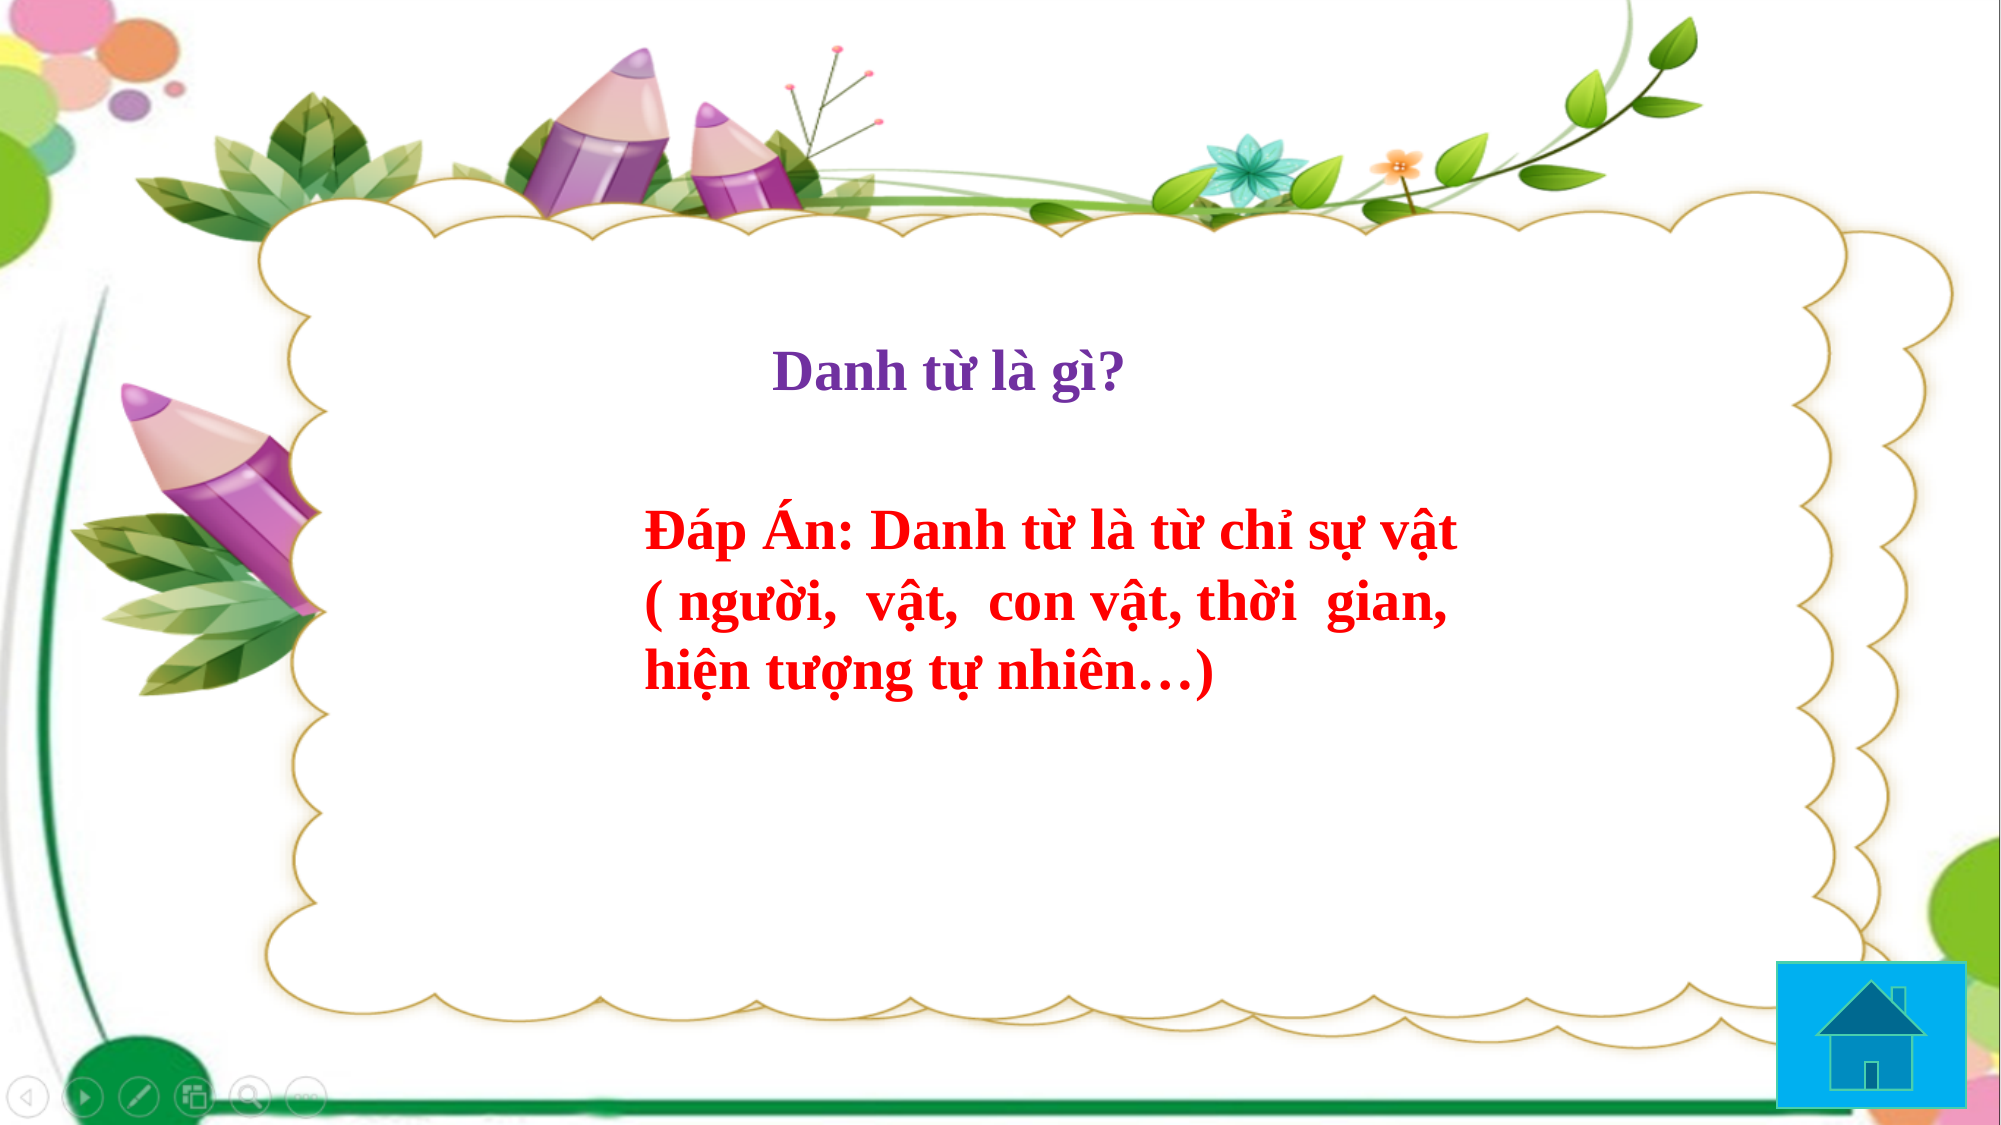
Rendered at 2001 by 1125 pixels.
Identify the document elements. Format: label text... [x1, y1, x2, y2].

text_box Đáp Án: Danh từ là từ chỉ sự vật ( người, vật, con vật, thời gian, hiện tượng tự nhiên…) [629, 484, 1489, 709]
picture [0, 0, 2001, 1125]
text_box Danh từ là gì? [757, 324, 1142, 410]
text_box [1776, 961, 1967, 1109]
